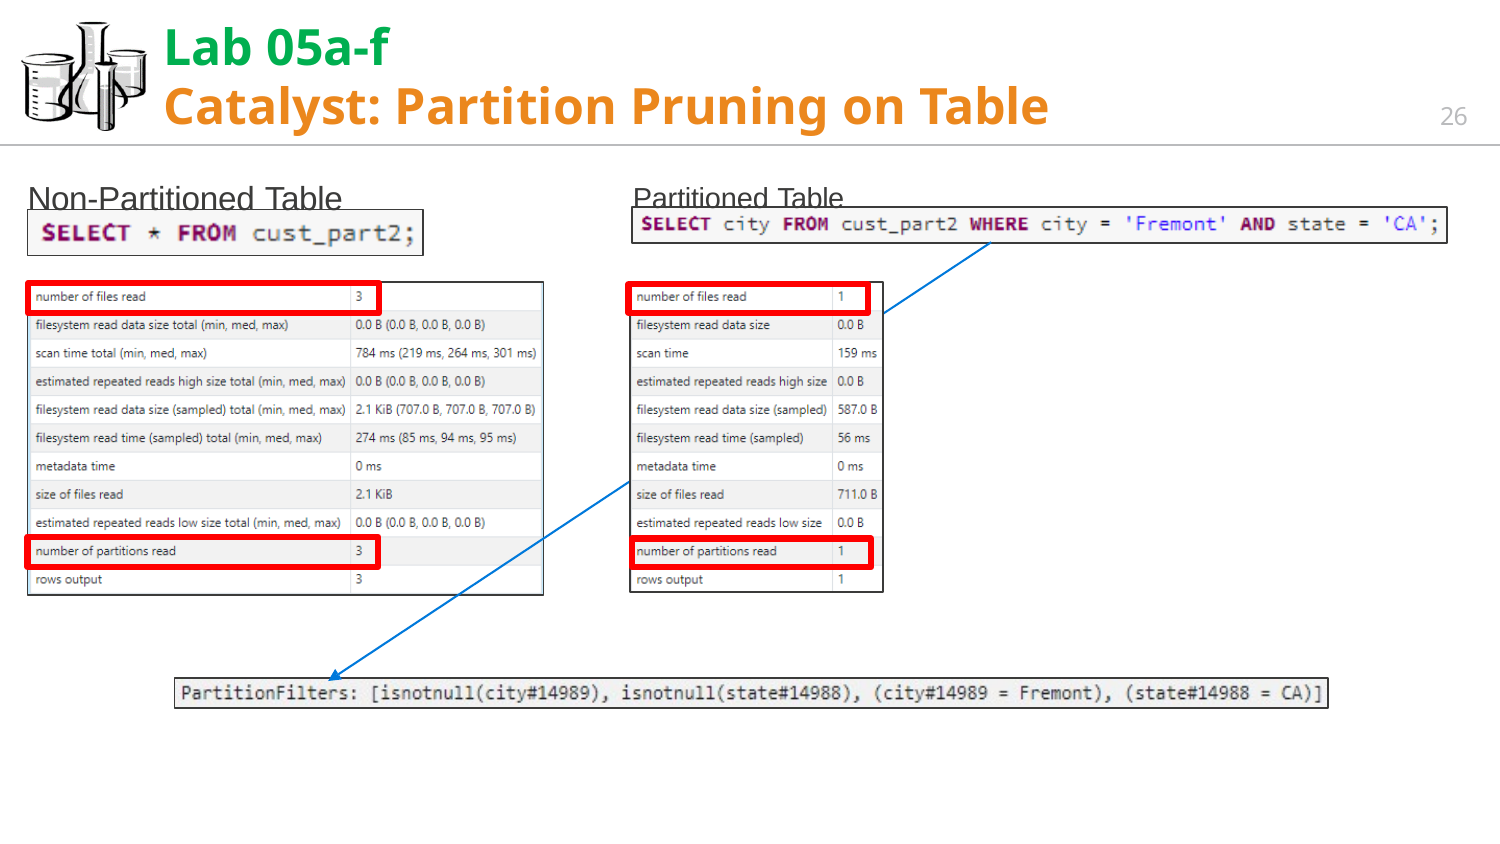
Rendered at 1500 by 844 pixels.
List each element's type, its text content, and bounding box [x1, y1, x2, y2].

picture [21, 20, 150, 131]
text_box Non-Partitioned Table Partitioned Table [25, 157, 881, 204]
title Lab 05a-f Catalyst: Partition Pruning on Table [38, 15, 1269, 159]
text_box 26 [1437, 97, 1471, 130]
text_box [24, 205, 1449, 710]
